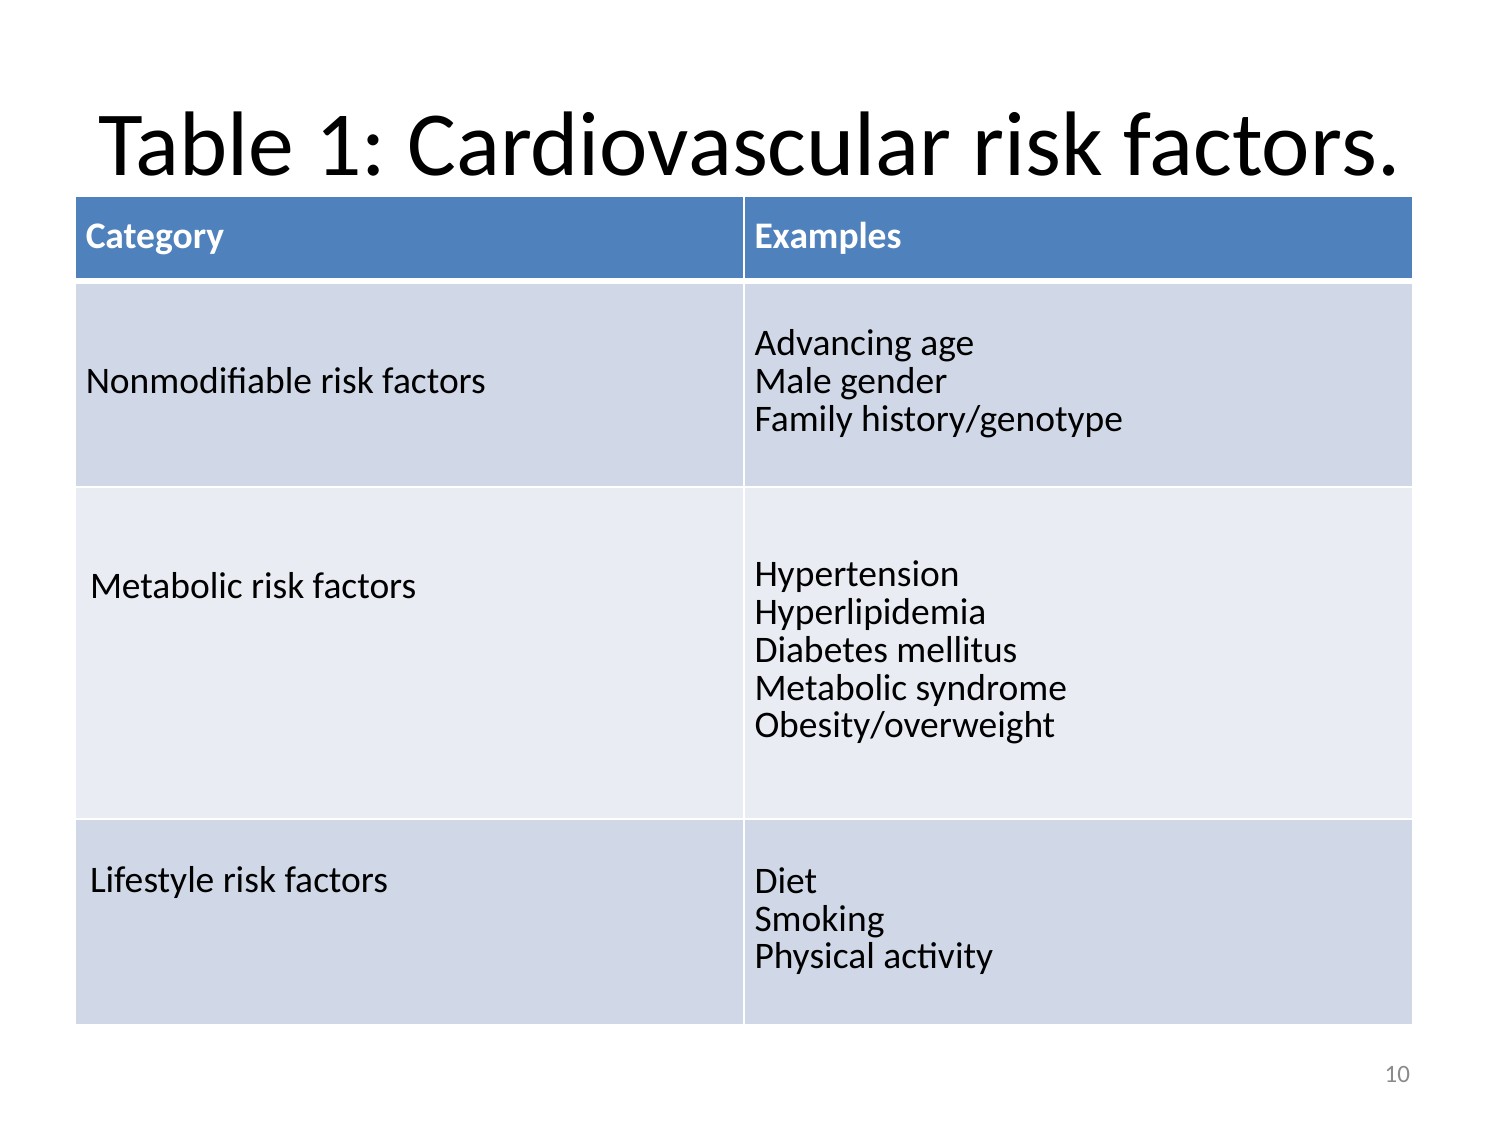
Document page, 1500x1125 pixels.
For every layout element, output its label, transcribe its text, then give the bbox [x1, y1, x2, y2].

table_cell Metabolic risk factors [76, 488, 743, 818]
table_header Category [76, 197, 743, 278]
table_header Examples [745, 197, 1412, 278]
table_cell Diet Smoking Physical activity [745, 820, 1412, 1024]
table_cell Lifestyle risk factors [76, 820, 743, 1024]
slide_number 10 [1074, 1042, 1425, 1103]
table_cell Nonmodifiable risk factors [76, 284, 743, 486]
table_cell Advancing age Male gender Family history/genotype [745, 284, 1412, 486]
title Table 1: Cardiovascular risk factors. [75, 45, 1425, 233]
table_cell Hypertension Hyperlipidemia Diabetes mellitus Metabolic syndrome Obesity/overweight [745, 488, 1412, 818]
